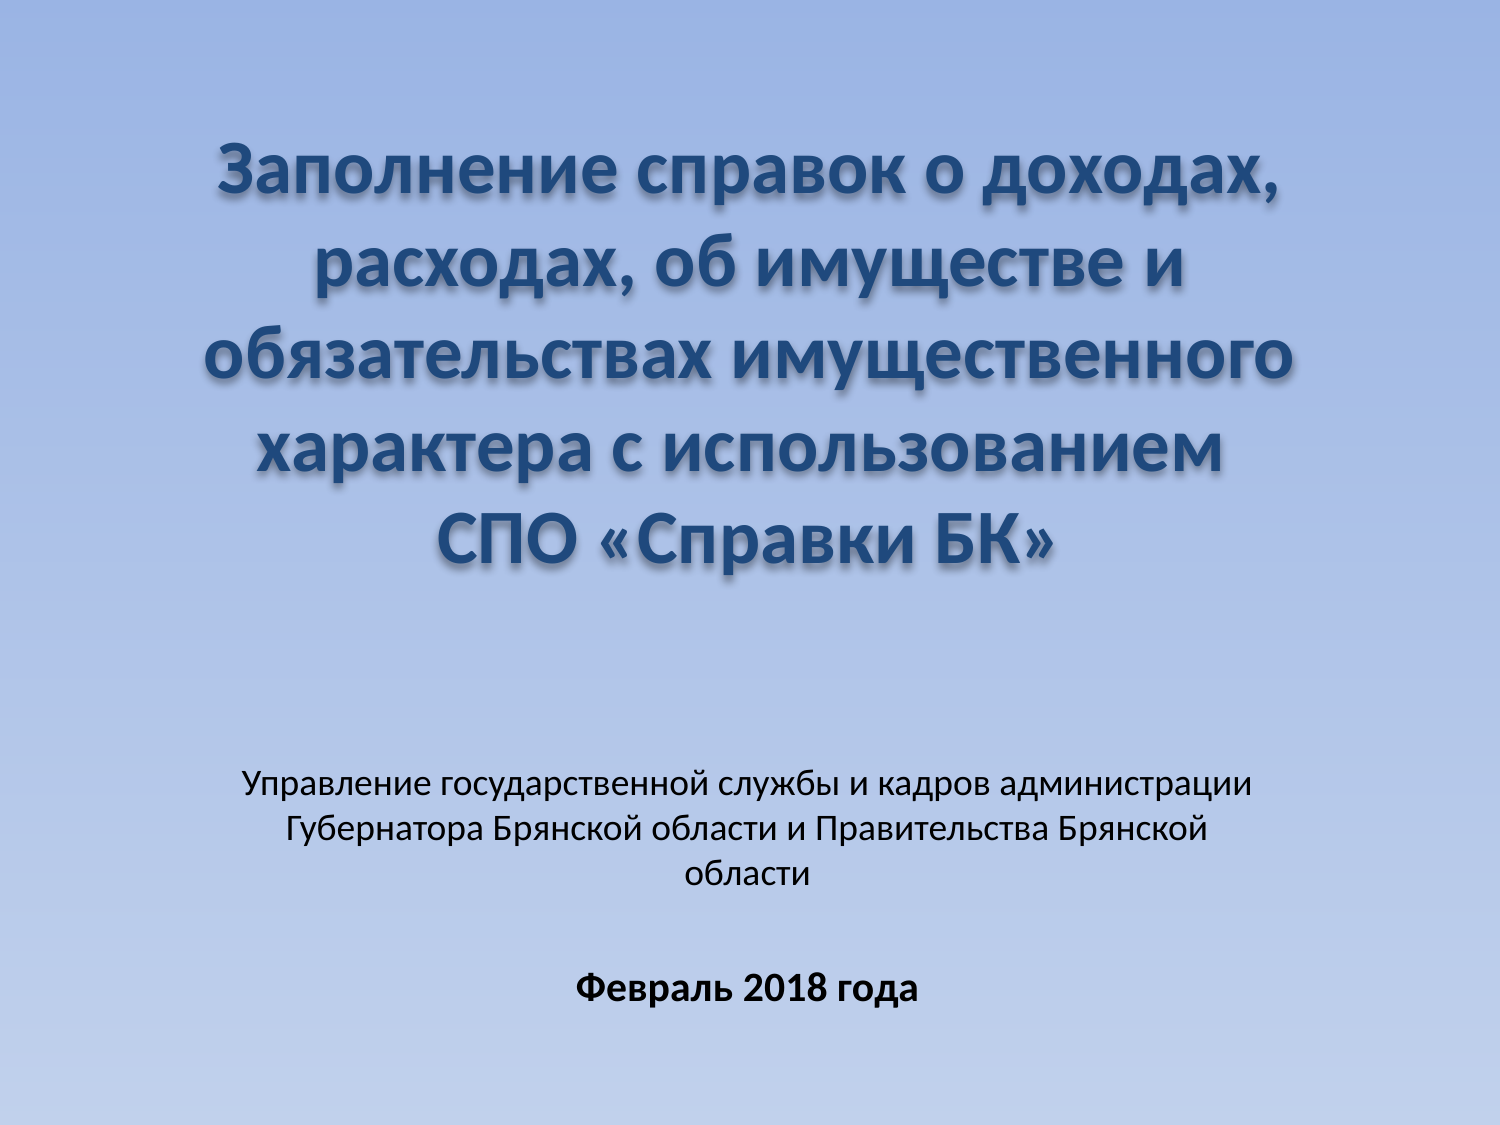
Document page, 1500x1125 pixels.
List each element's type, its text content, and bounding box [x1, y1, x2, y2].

title Заполнение справок о доходах, расходах, об имуществе и обязательствах имущественного характера с использованием СПО «Справки БК» [112, 105, 1388, 591]
subtitle Управление государственной службы и кадров администрации Губернатора Брянской области и Правительства Брянской области Февраль 2018 года [222, 750, 1273, 1038]
